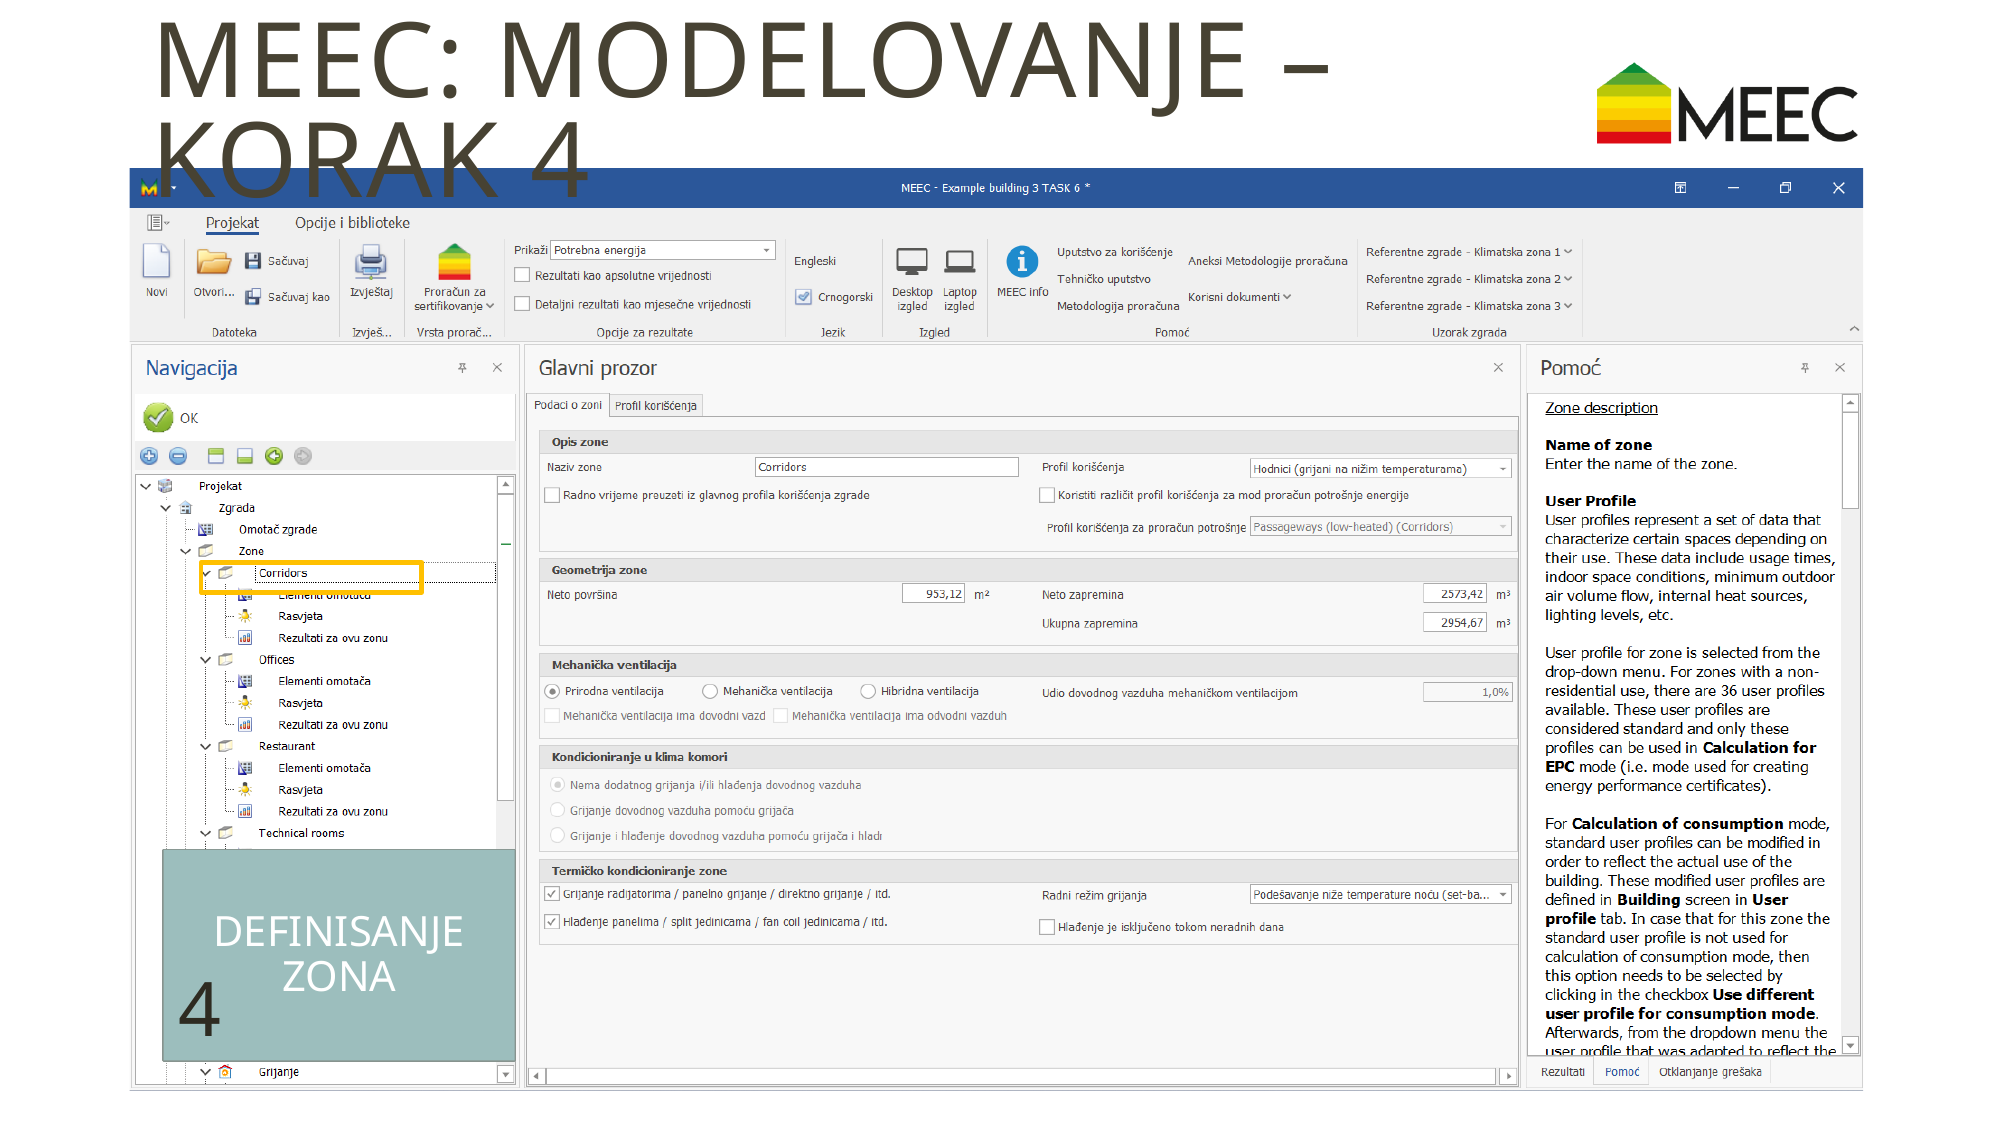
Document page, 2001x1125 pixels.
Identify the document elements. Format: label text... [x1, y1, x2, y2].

picture [1590, 52, 1864, 150]
text_box MEEC: modelovanje – korak 4 [136, 0, 1602, 164]
picture [129, 167, 1864, 1091]
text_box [163, 849, 515, 1061]
